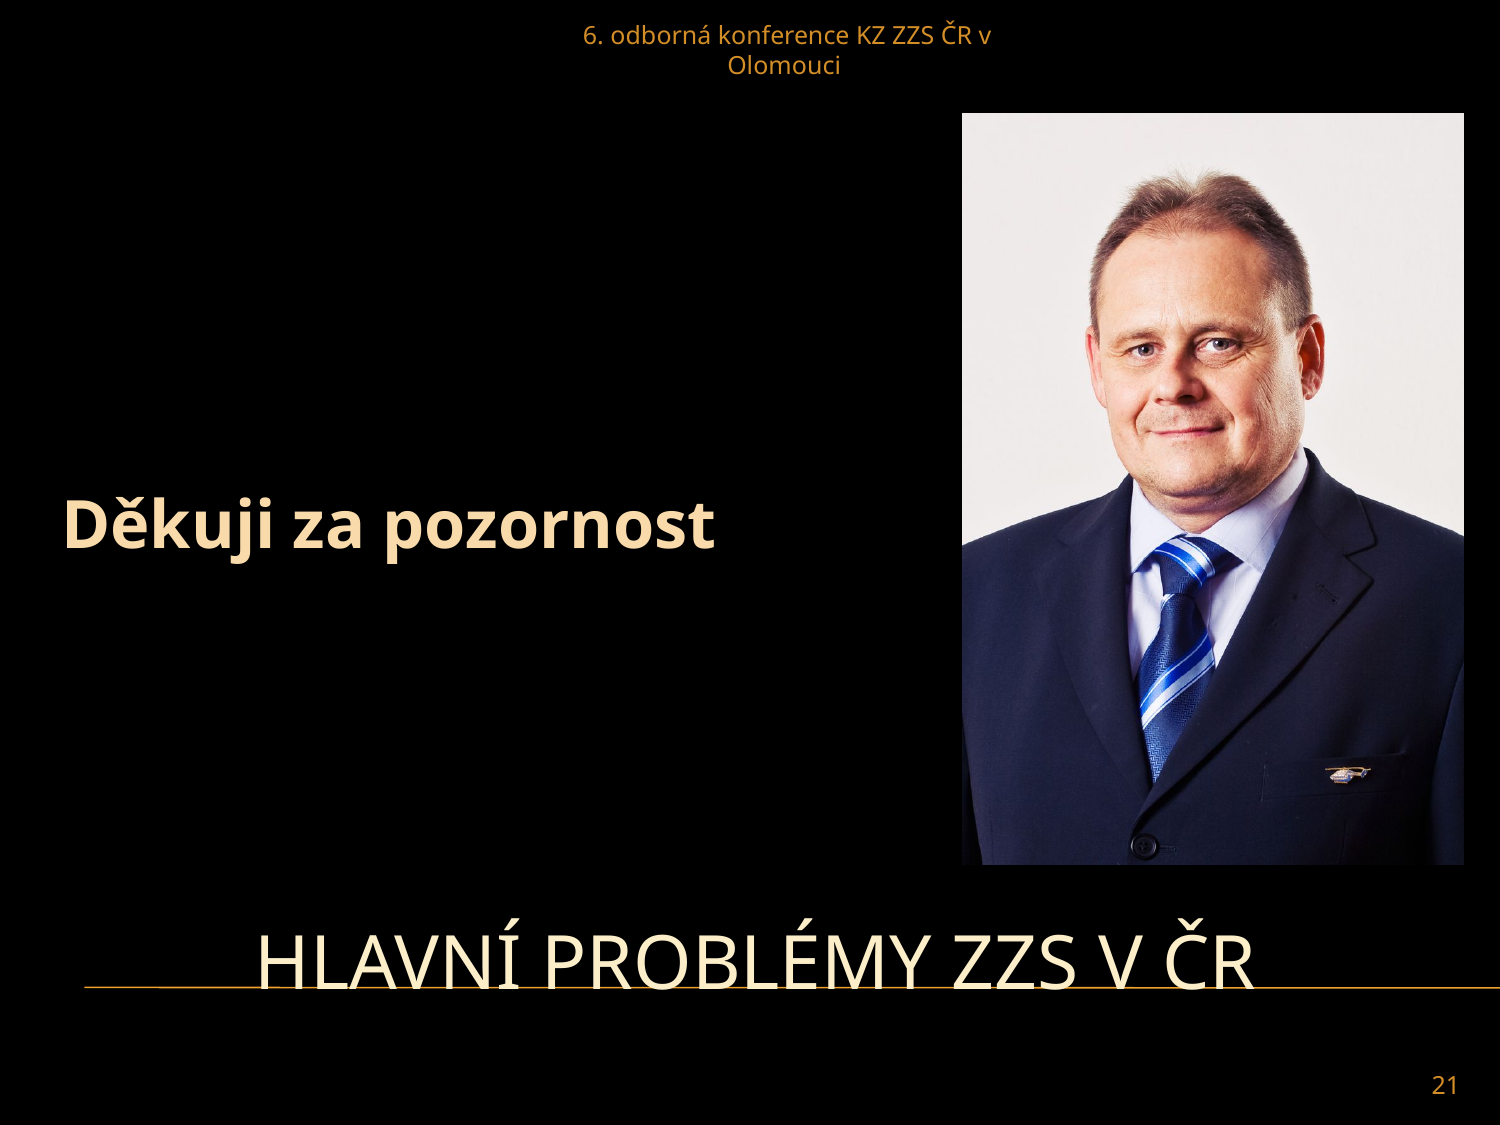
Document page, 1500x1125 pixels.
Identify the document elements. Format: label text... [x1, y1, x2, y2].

title Hlavní problémy ZZS v ČR [50, 887, 1463, 1033]
slide_number 21 [1350, 1062, 1475, 1103]
picture [962, 113, 1464, 866]
footer 6. odborná konference KZ ZZS ČR v Olomouci [512, 12, 1063, 60]
list Děkuji za pozornost [46, 215, 750, 863]
